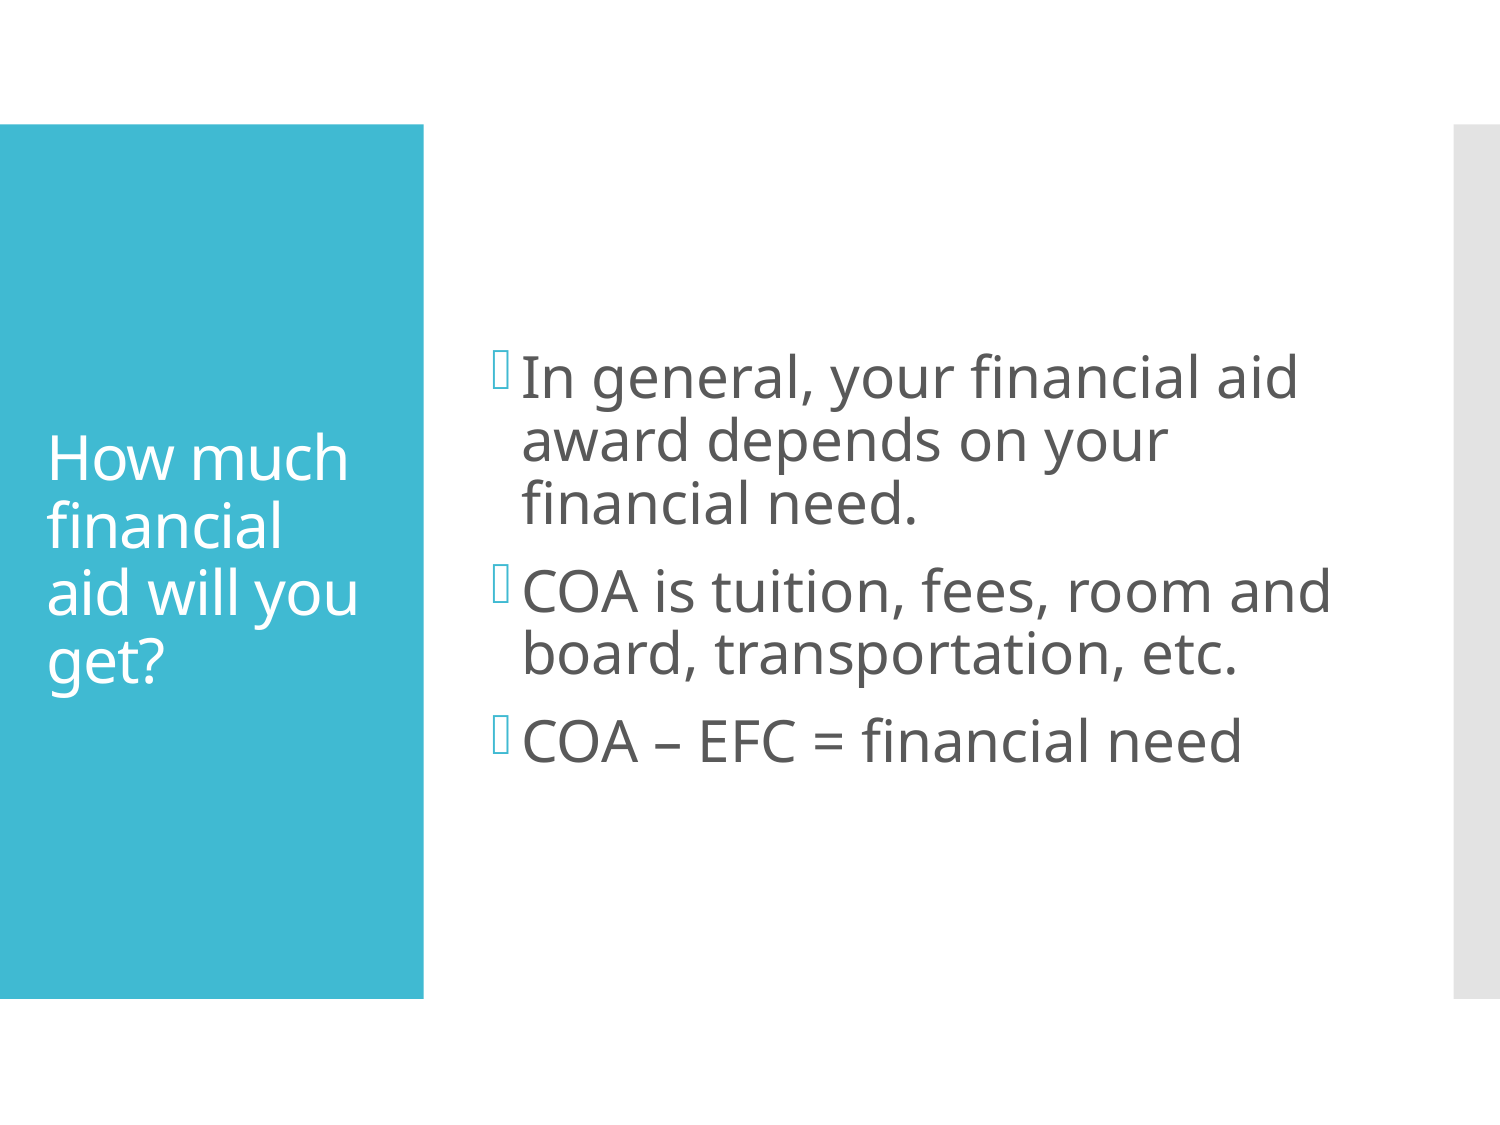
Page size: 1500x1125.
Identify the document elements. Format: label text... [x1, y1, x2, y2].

list In general, your financial aid award depends on your financial need. COA is tuition, fees, room and board, transportation, etc. COA – EFC = financial need [476, 141, 1376, 982]
title How much financial aid will you get? [31, 184, 394, 940]
